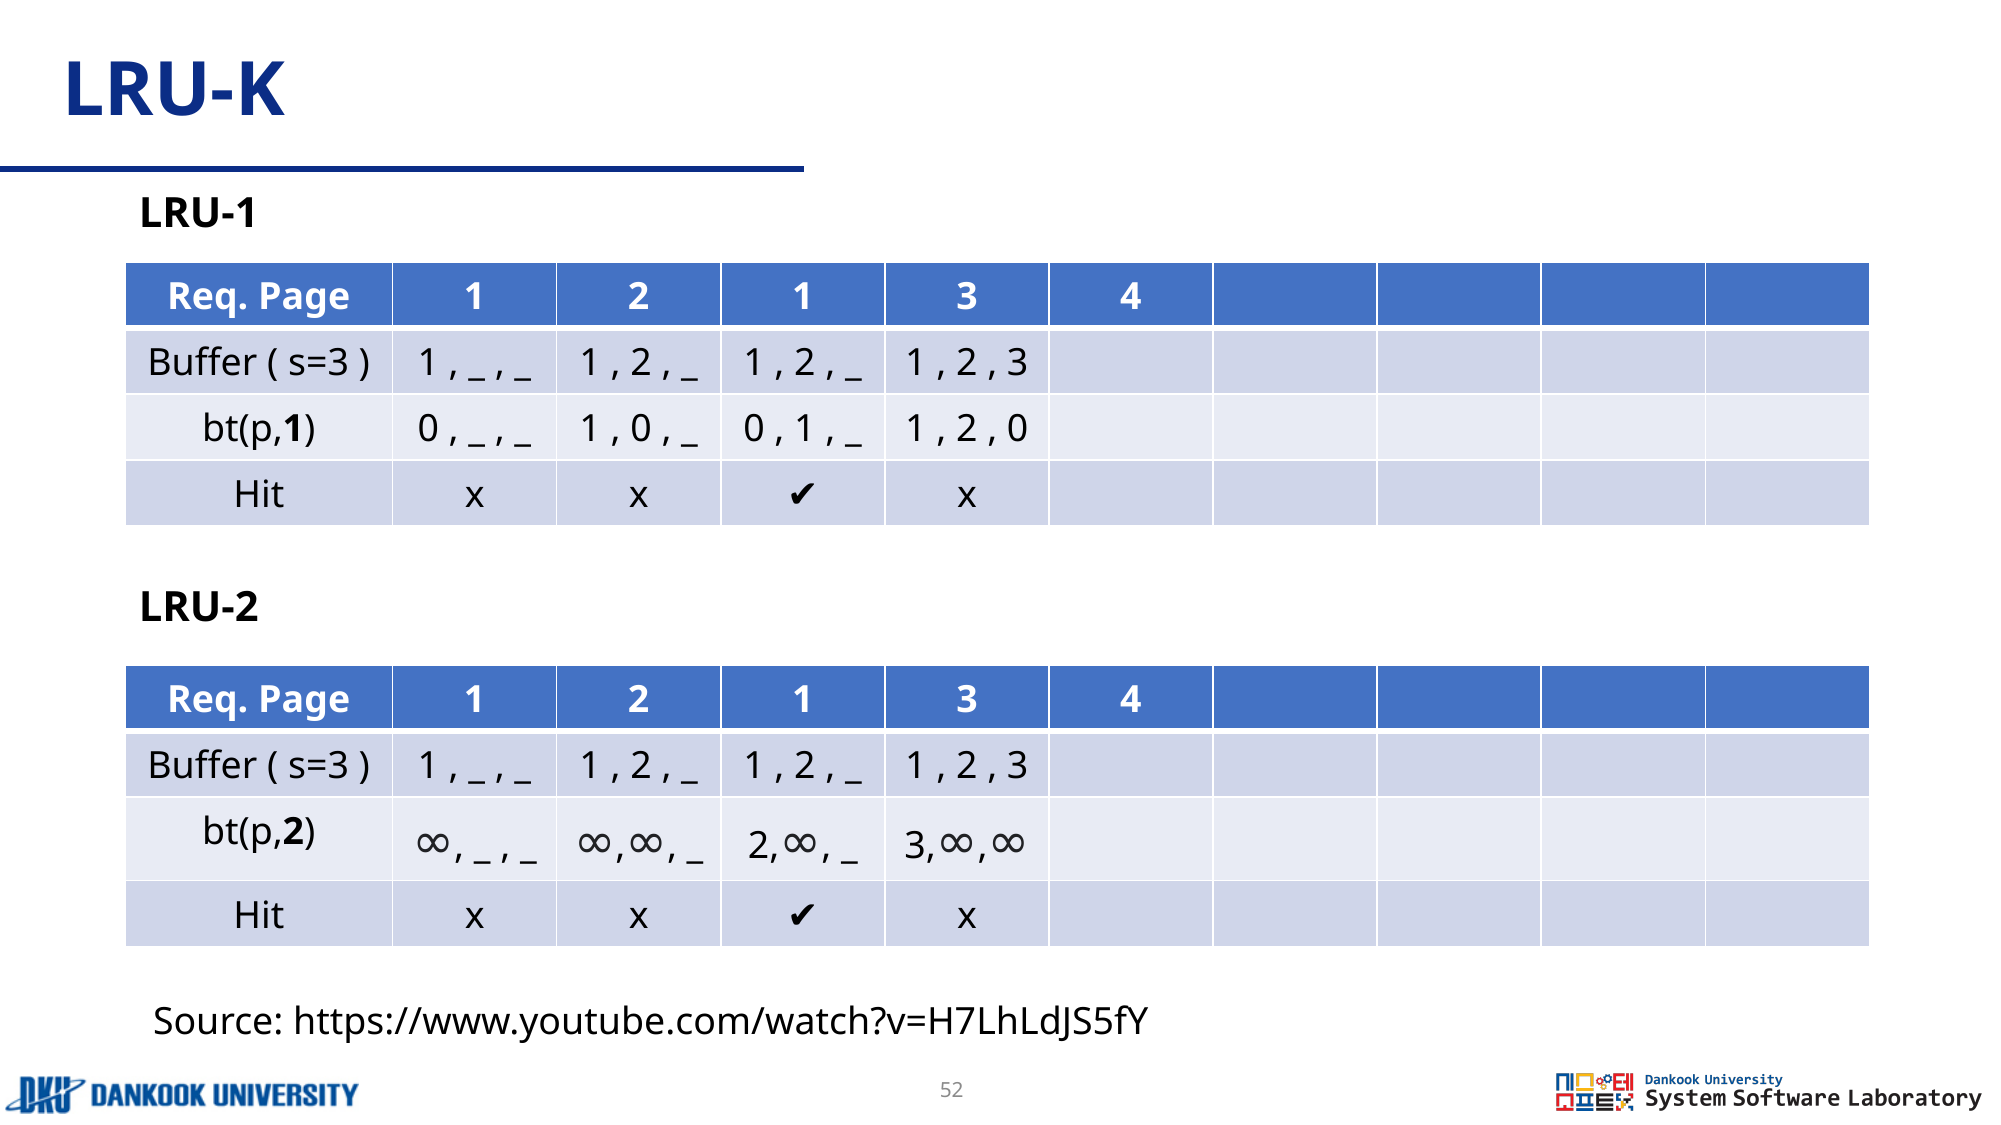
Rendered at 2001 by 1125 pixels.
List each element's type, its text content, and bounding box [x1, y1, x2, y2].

slide_number 52 [726, 1067, 1177, 1116]
table_cell [1706, 881, 1869, 946]
table_cell ∞, _ , _ [393, 798, 556, 880]
table_header [1378, 666, 1540, 728]
table_cell [1542, 461, 1705, 525]
table_cell [1542, 881, 1705, 946]
table_cell ✔ [722, 881, 884, 946]
table_cell x [557, 461, 720, 525]
table_cell [1706, 461, 1869, 525]
table_cell Buffer ( s=3 ) [126, 331, 392, 393]
table_header 3 [886, 263, 1048, 325]
table_cell Buffer ( s=3 ) [126, 734, 392, 796]
table_cell ✔ [722, 461, 884, 525]
table_cell [1214, 331, 1376, 393]
table_cell [1378, 734, 1540, 796]
table_header 1 [722, 666, 884, 728]
table_cell 1 , _ , _ [393, 331, 556, 393]
table_cell [1706, 798, 1869, 880]
table_cell 1 , 2 , _ [557, 734, 720, 796]
table_header Req. Page [126, 263, 392, 325]
table_cell [1542, 798, 1705, 880]
table_cell 1 , 2 , _ [557, 331, 720, 393]
table_cell 1 , 2 , 0 [886, 395, 1048, 459]
table_header 1 [722, 263, 884, 325]
table_cell 1 , 0 , _ [557, 395, 720, 459]
table_cell [1050, 395, 1212, 459]
table_cell x [886, 461, 1048, 525]
table_header 3 [886, 666, 1048, 728]
table_cell [1542, 331, 1705, 393]
table_cell [1050, 881, 1212, 946]
table_cell x [557, 881, 720, 946]
picture [1548, 1064, 2001, 1125]
table_header 4 [1050, 263, 1212, 325]
table_cell [1378, 395, 1540, 459]
table_header [1706, 263, 1869, 325]
table_cell [1378, 798, 1540, 880]
table_cell Hit [126, 881, 392, 946]
table_cell 1 , _ , _ [393, 734, 556, 796]
table_cell bt(p,2) [126, 798, 392, 880]
table_header [1214, 263, 1376, 325]
table_cell [1378, 881, 1540, 946]
table_cell [1706, 331, 1869, 393]
text_box LRU-1 [124, 178, 574, 244]
table_header 1 [393, 263, 556, 325]
title LRU-K [47, 36, 1423, 148]
table_header 2 [557, 666, 720, 728]
table_cell [1706, 734, 1869, 796]
table_cell x [886, 881, 1048, 946]
table_cell 1 , 2 , _ [722, 331, 884, 393]
table_cell [1214, 734, 1376, 796]
table_header [1542, 666, 1705, 728]
table_cell [1050, 798, 1212, 880]
table_header [1378, 263, 1540, 325]
table_cell 3,∞,∞ [886, 798, 1048, 880]
table_header Req. Page [126, 666, 392, 728]
table_cell [1050, 734, 1212, 796]
table_cell 1 , 2 , 3 [886, 331, 1048, 393]
table_cell [1050, 461, 1212, 525]
table_cell [1542, 734, 1705, 796]
table_header 4 [1050, 666, 1212, 728]
table_cell x [393, 461, 556, 525]
table_header [1542, 263, 1705, 325]
text_box Source: https://www.youtube.com/watch?v=H7LhLdJS5fY [138, 989, 1225, 1050]
table_cell 0 , 1 , _ [722, 395, 884, 459]
table_cell 2,∞, _ [722, 798, 884, 880]
picture [5, 1076, 359, 1114]
table_cell 1 , 2 , 3 [886, 734, 1048, 796]
table_cell [1706, 395, 1869, 459]
table_header 1 [393, 666, 556, 728]
table_cell [1378, 461, 1540, 525]
table_header 2 [557, 263, 720, 325]
table_cell bt(p,1) [126, 395, 392, 459]
text_box LRU-2 [124, 572, 574, 638]
table_cell [1378, 331, 1540, 393]
table_cell 0 , _ , _ [393, 395, 556, 459]
table_cell [1214, 395, 1376, 459]
table_header [1706, 666, 1869, 728]
table_header [1214, 666, 1376, 728]
table_cell 1 , 2 , _ [722, 734, 884, 796]
table_cell [1214, 881, 1376, 946]
table_cell [1214, 461, 1376, 525]
table_cell Hit [126, 461, 392, 525]
table_cell x [393, 881, 556, 946]
table_cell ∞,∞, _ [557, 798, 720, 880]
table_cell [1542, 395, 1705, 459]
table_cell [1050, 331, 1212, 393]
table_cell [1214, 798, 1376, 880]
